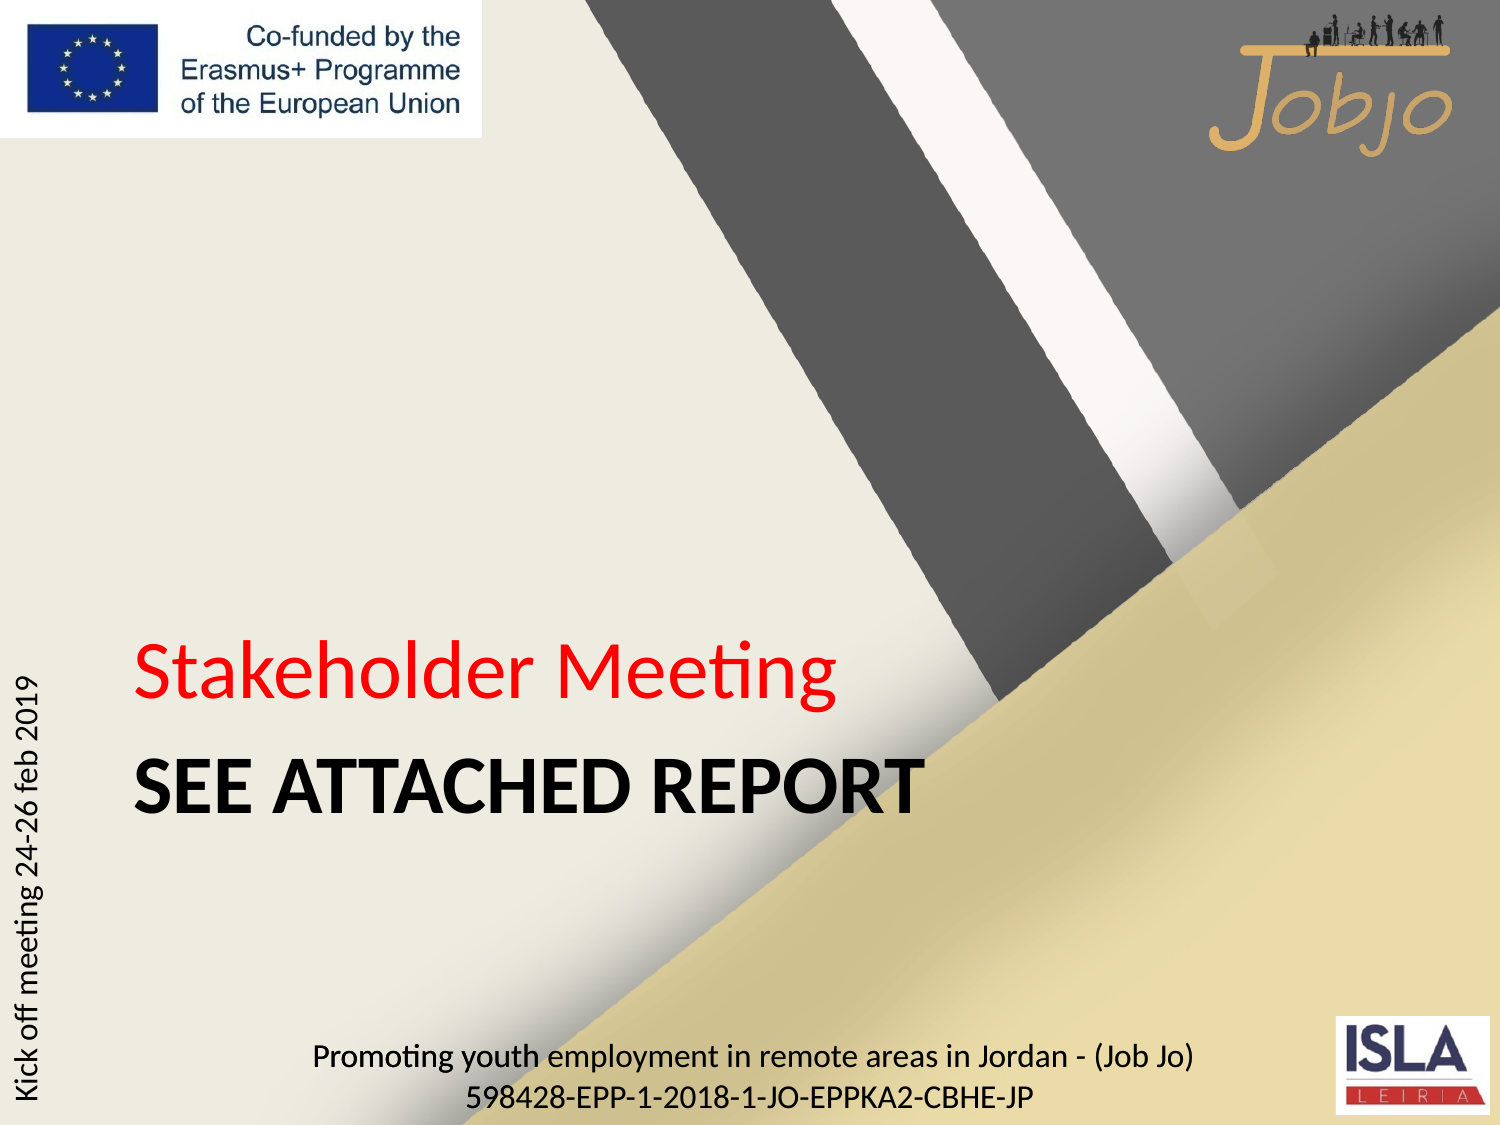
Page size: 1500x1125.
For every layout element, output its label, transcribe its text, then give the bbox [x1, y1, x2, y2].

title See attached report [118, 723, 1394, 947]
list Stakeholder Meeting [118, 476, 1394, 723]
picture [0, 0, 1500, 1125]
